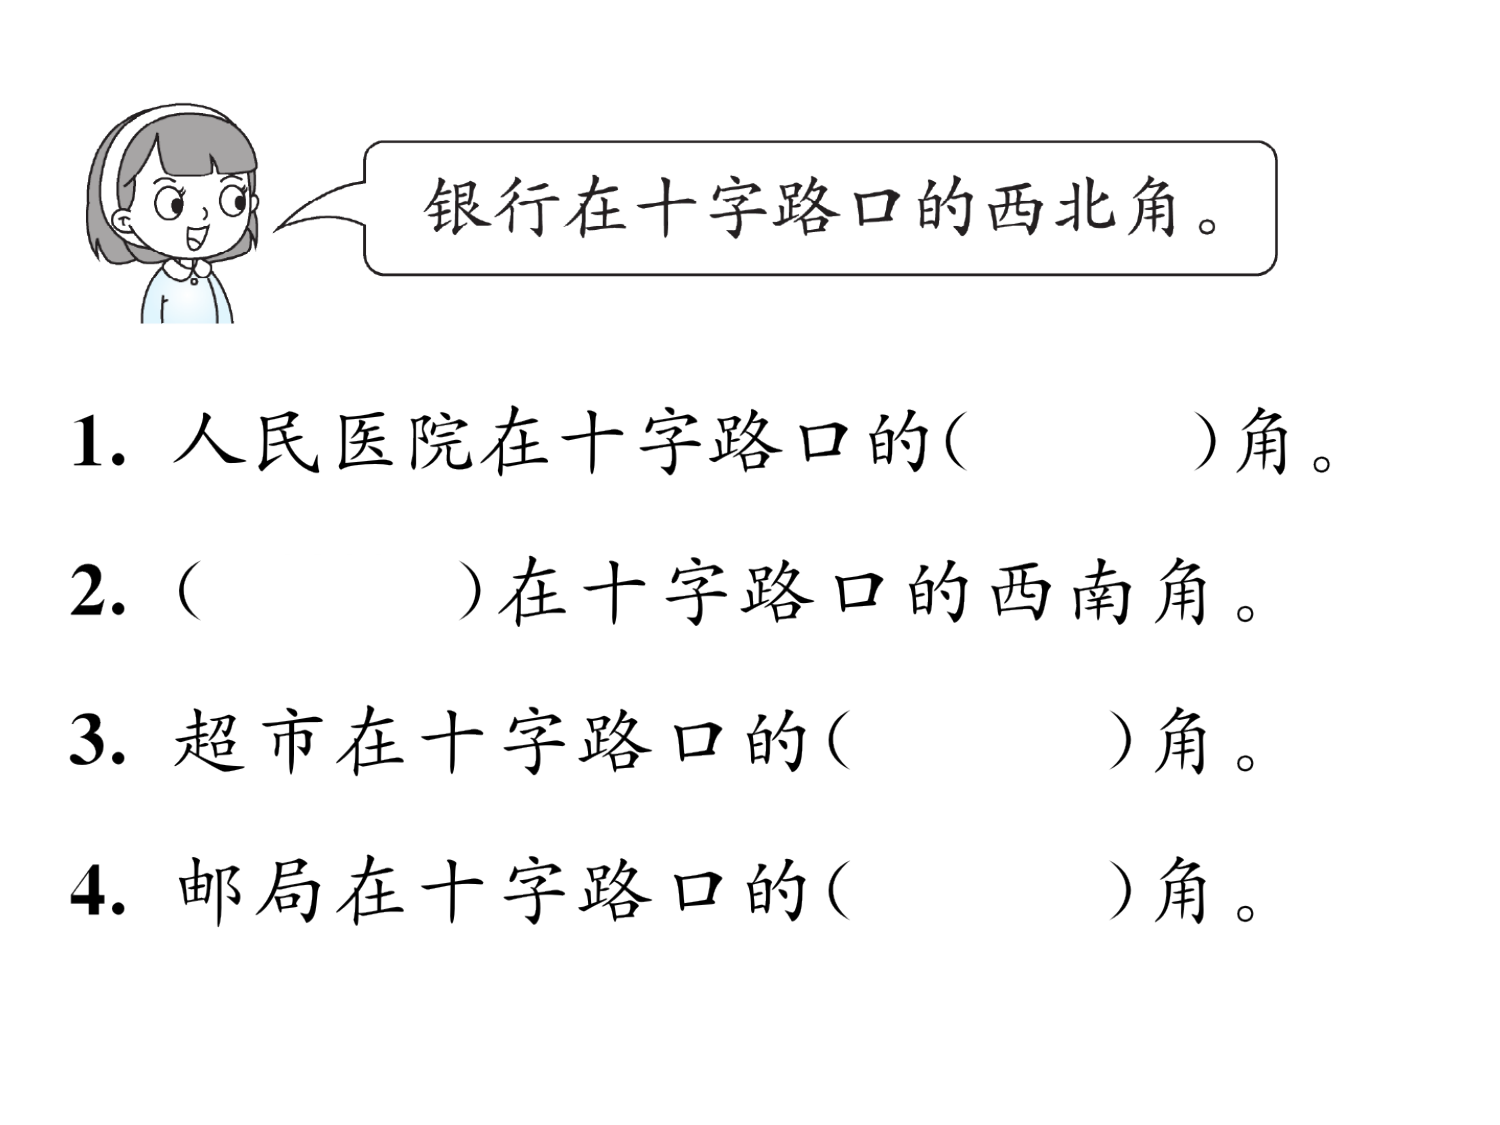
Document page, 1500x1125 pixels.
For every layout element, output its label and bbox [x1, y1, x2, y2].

picture [64, 66, 1483, 976]
